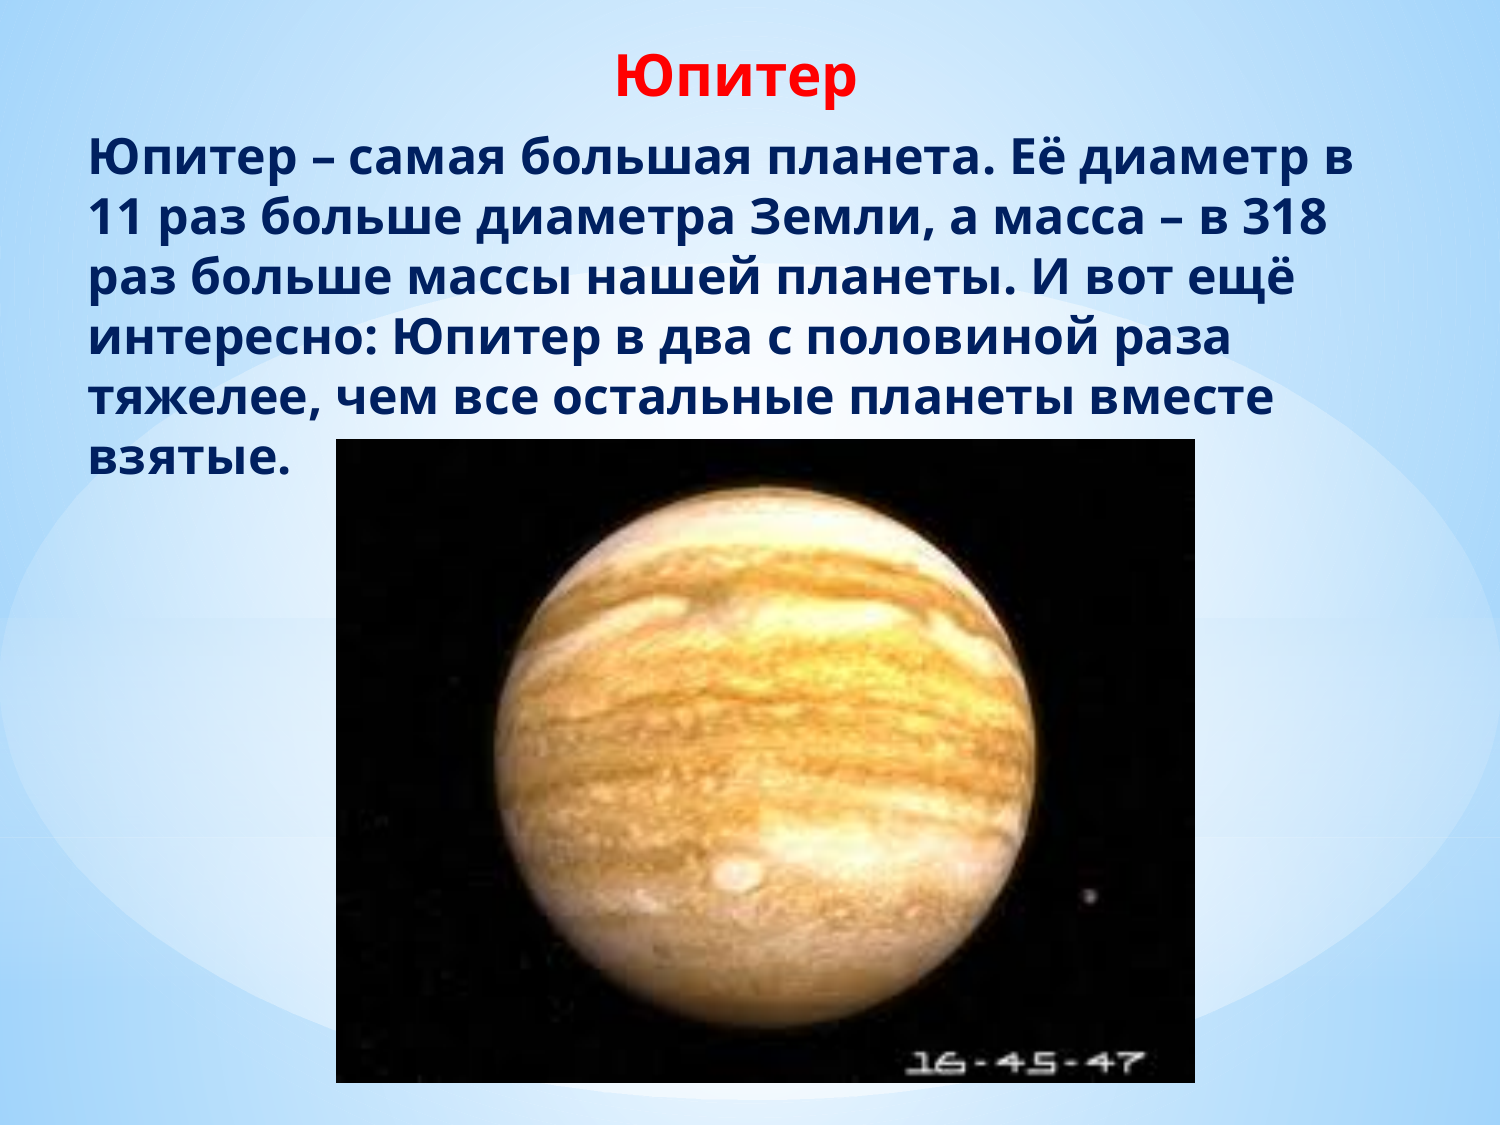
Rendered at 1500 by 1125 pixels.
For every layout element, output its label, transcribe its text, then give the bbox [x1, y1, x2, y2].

picture [336, 439, 1195, 1083]
list Юпитер Юпитер – самая большая планета. Её диаметр в 11 раз больше диаметра Земли, а масса – в 318 раз больше массы нашей планеты. И вот ещё интересно: Юпитер в два с половиной раза тяжелее, чем все остальные планеты вместе взятые. [64, 30, 1400, 551]
